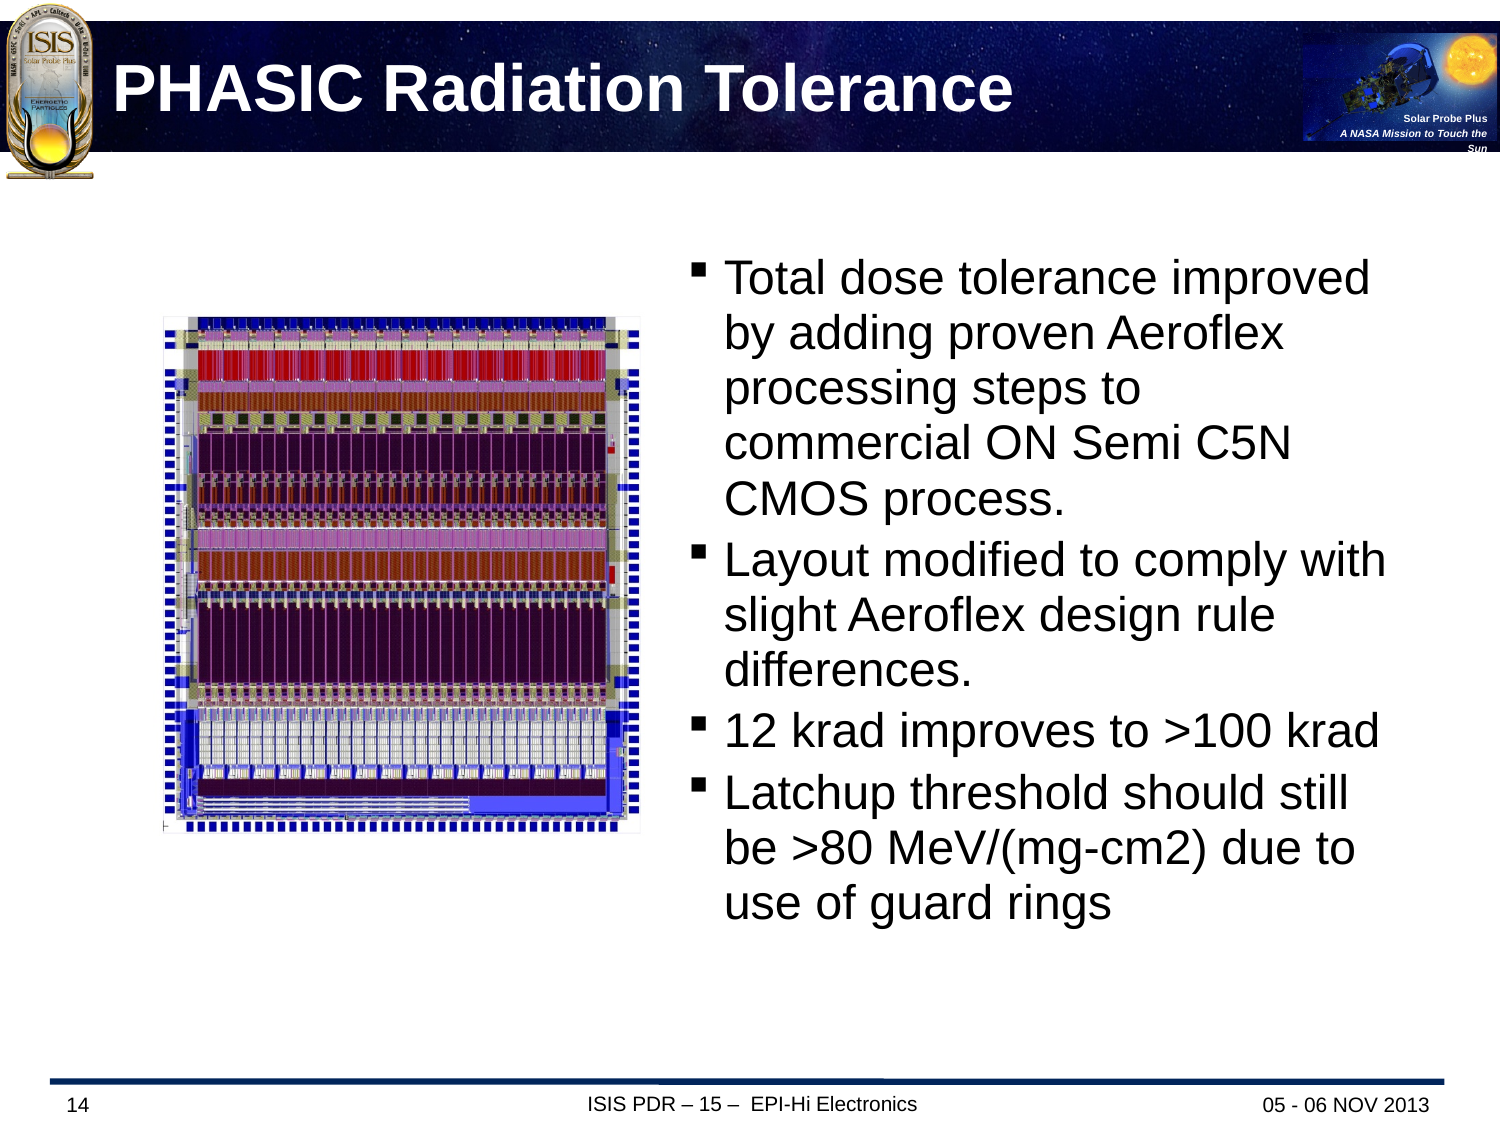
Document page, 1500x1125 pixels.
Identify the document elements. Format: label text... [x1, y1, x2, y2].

picture [130, 224, 672, 926]
picture [0, 2, 1500, 181]
title PHASIC Radiation Tolerance [112, 29, 1377, 140]
list Total dose tolerance improved by adding proven Aeroflex processing steps to commercial ON Semi C5N CMOS process. Layout modified to comply with slight Aeroflex design rule differences. 12 krad improves to >100 krad Latchup threshold should still be >80 MeV/(mg-cm2) due to use of guard rings [687, 249, 1388, 976]
